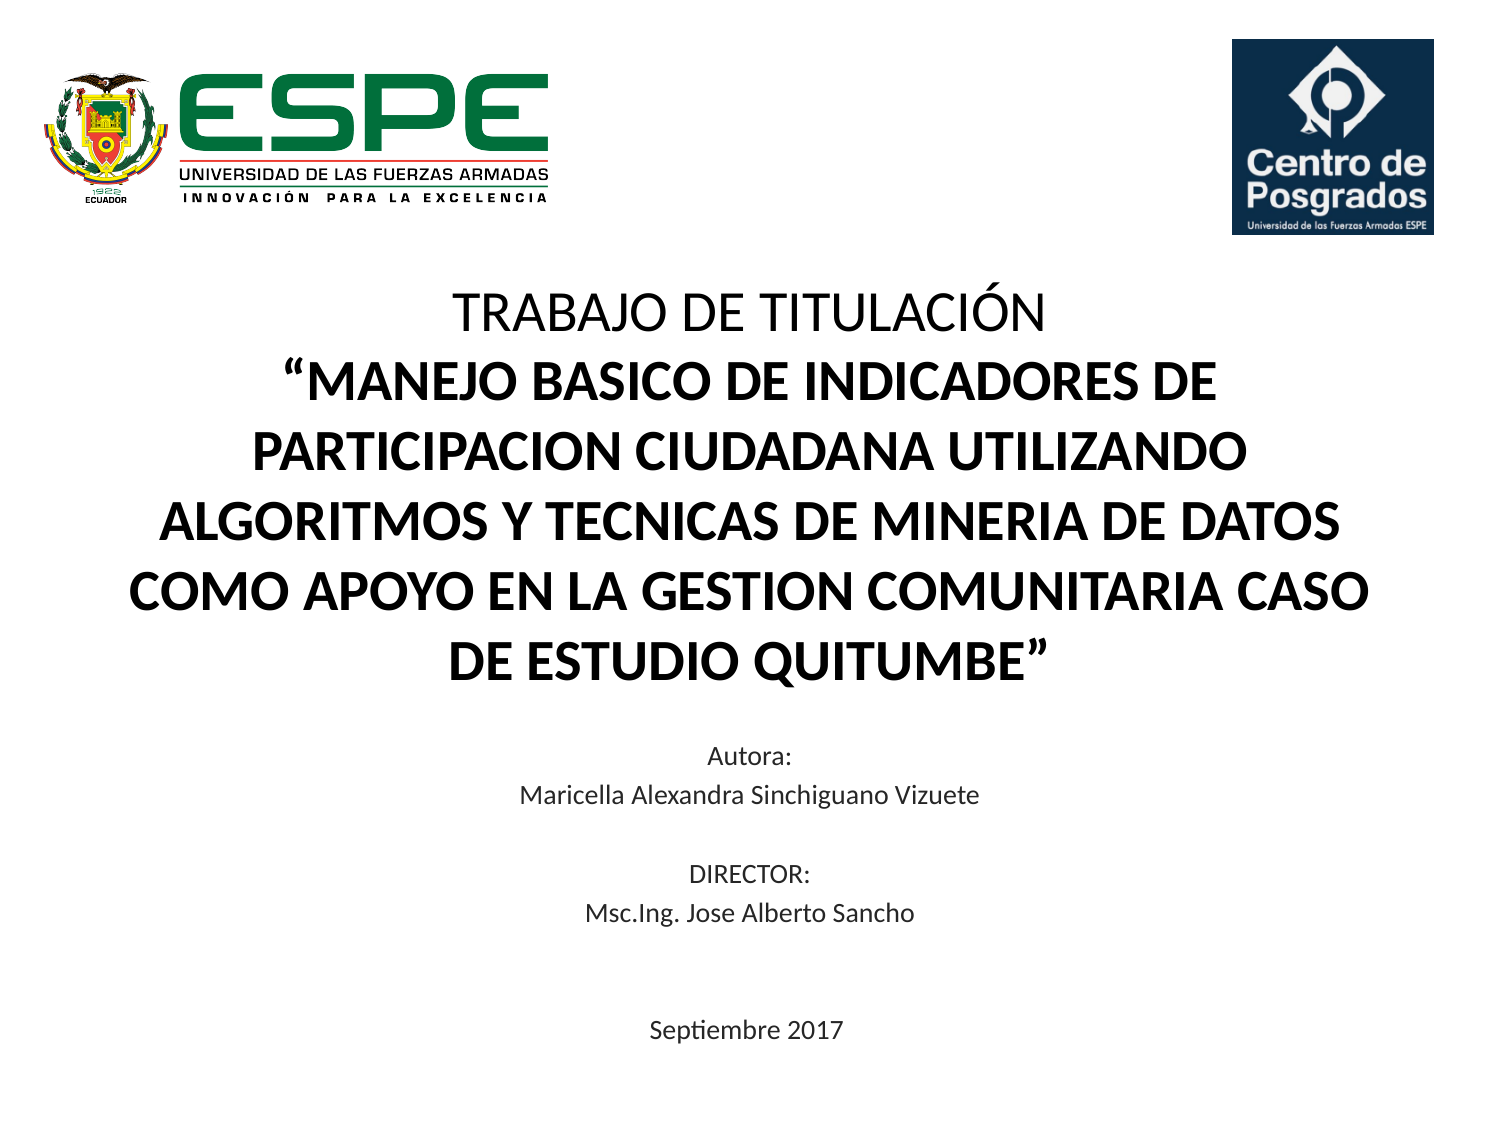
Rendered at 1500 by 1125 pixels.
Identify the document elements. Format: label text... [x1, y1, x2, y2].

picture [44, 72, 548, 204]
subtitle Autora: Maricella Alexandra Sinchiguano Vizuete DIRECTOR: Msc.Ing. Jose Alberto Sancho Septiembre 2017 [225, 730, 1275, 1059]
picture [1232, 38, 1434, 236]
title TRABAJO DE TITULACIÓN “MANEJO BASICO DE INDICADORES DE PARTICIPACION CIUDADANA UTILIZANDO ALGORITMOS Y TECNICAS DE MINERIA DE DATOS COMO APOYO EN LA GESTION COMUNITARIA CASO DE ESTUDIO QUITUMBE” [112, 268, 1388, 697]
